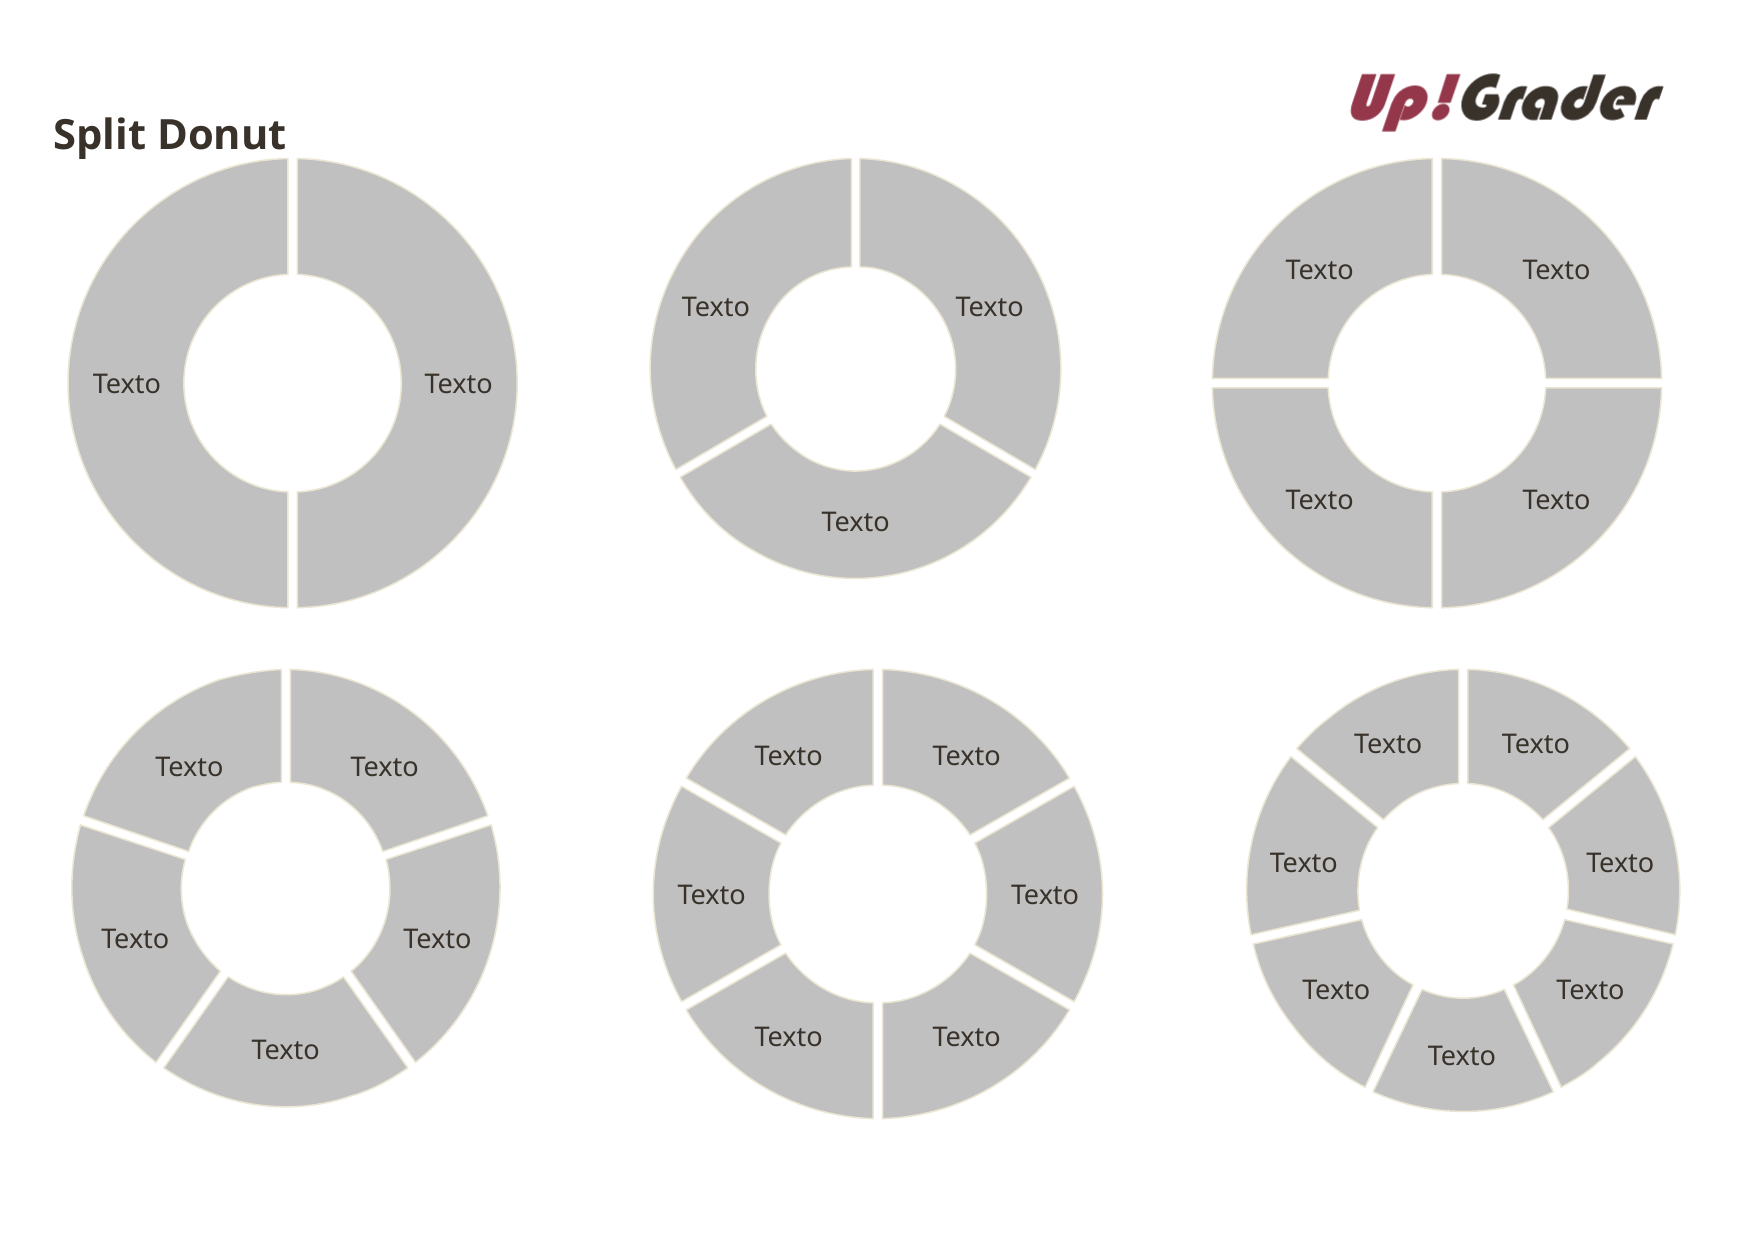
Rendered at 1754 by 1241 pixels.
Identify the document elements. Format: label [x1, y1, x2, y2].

text_box [1238, 669, 1688, 1119]
text_box [1212, 158, 1662, 608]
text_box [67, 669, 518, 1119]
text_box [640, 158, 1090, 608]
text_box [67, 158, 518, 608]
picture [1241, 1, 1754, 190]
title [53, 107, 1194, 159]
text_box [653, 669, 1103, 1119]
